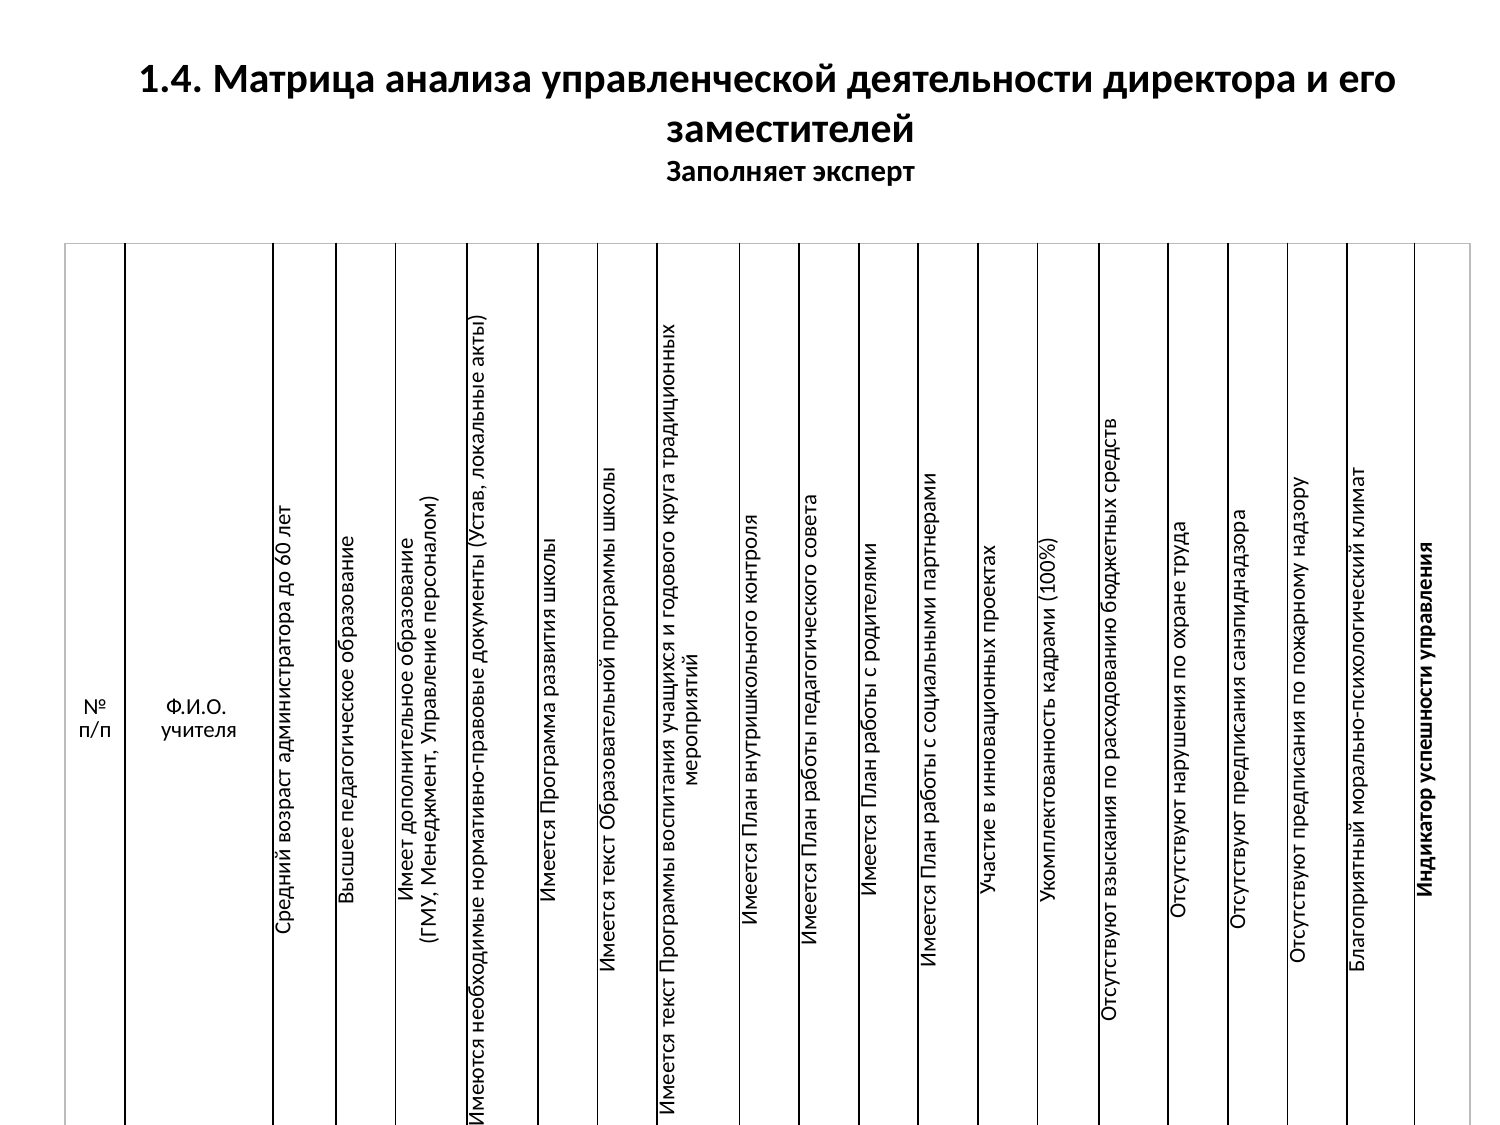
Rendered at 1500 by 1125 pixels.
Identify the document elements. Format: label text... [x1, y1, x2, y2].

table_header Имеется Программа развития школы [539, 244, 597, 1125]
table_header Укомплектованность кадрами (100%) [1038, 244, 1098, 1125]
table_header Высшее педагогическое образование [337, 244, 395, 1125]
table_header Имеется текст Образовательной программы школы [598, 244, 656, 1125]
table_header Ф.И.О. учителя [126, 244, 272, 1125]
table_header Индикатор успешности управления [1415, 244, 1469, 1125]
table_header Отсутствуют предписания санэпиднадзора [1229, 244, 1287, 1125]
table_header № п/п [66, 244, 124, 1125]
table_header Отсутствуют взыскания по расходованию бюджетных средств [1100, 244, 1167, 1125]
title 1.4. Матрица анализа управленческой деятельности директора и его заместителей Заполняет эксперт [64, 42, 1471, 197]
table_header Отсутствуют предписания по пожарному надзору [1288, 244, 1346, 1125]
table_header Имеется План работы с родителями [860, 244, 917, 1125]
table_header Благоприятный морально-психологический климат [1348, 244, 1414, 1125]
table_header Имеется текст Программы воспитания учащихся и годового круга традиционных мероприятий [658, 244, 739, 1125]
table_header Имеется План работы педагогического совета [800, 244, 858, 1125]
table_header Имеется План внутришкольного контроля [740, 244, 798, 1125]
table_header Отсутствуют нарушения по охране труда [1169, 244, 1227, 1125]
table_header Имеет дополнительное образование (ГМУ, Менеджмент, Управление персоналом) [396, 244, 466, 1125]
table_header Участие в инновационных проектах [979, 244, 1037, 1125]
table_header Имеются необходимые нормативно-правовые документы (Устав, локальные акты) [468, 244, 537, 1125]
table_header Имеется План работы с социальными партнерами [919, 244, 977, 1125]
table_header Средний возраст администратора до 60 лет [274, 244, 335, 1125]
